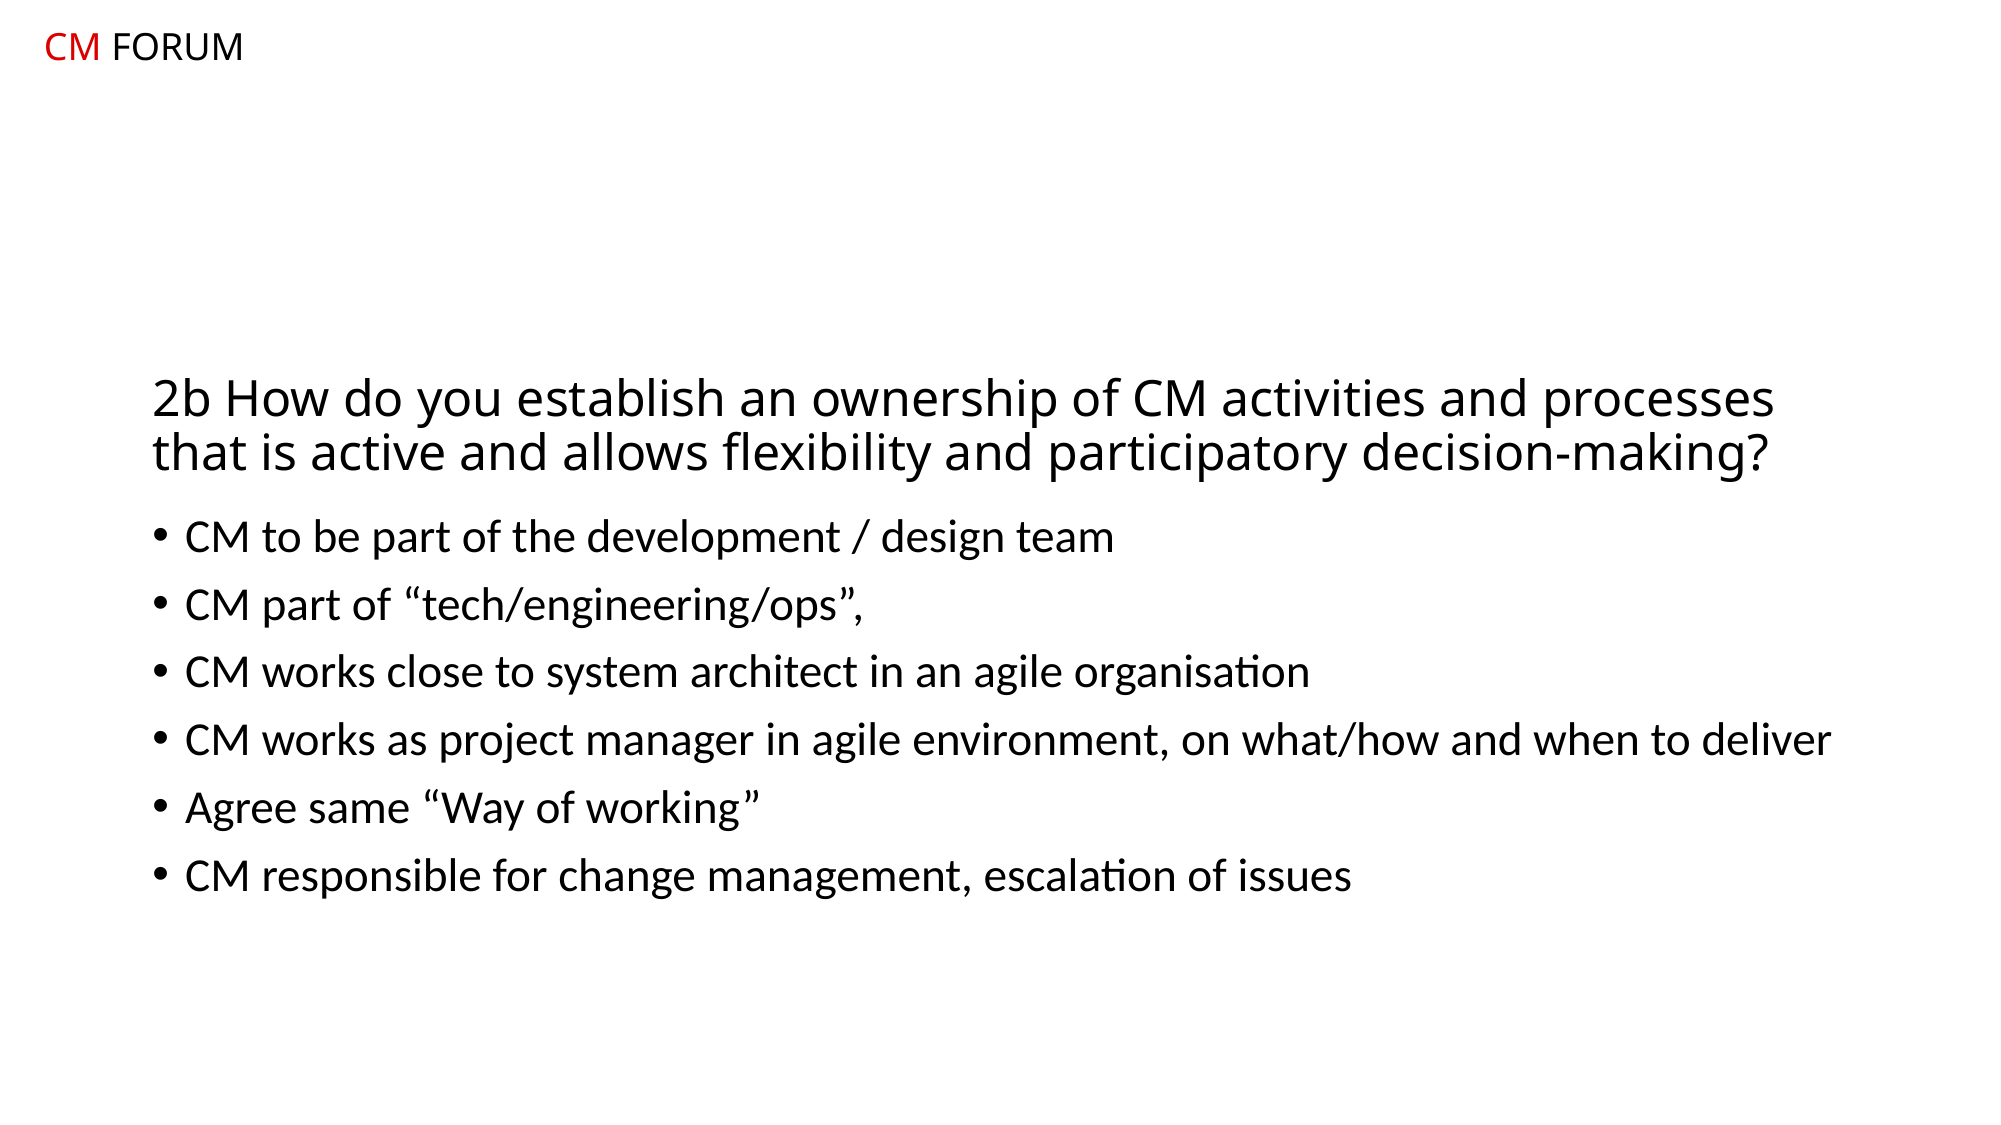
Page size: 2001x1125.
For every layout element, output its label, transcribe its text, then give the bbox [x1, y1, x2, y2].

text_box CM FORUM [29, 15, 330, 75]
text_box CM to be part of the development / design team CM part of “tech/engineering/ops”, CM works close to system architect in an agile organisation CM works as project manager in agile environment, on what/how and when to deliver Agree same “Way of working” CM responsible for change management, escalation of issues [137, 504, 1863, 953]
text_box 2b How do you establish an ownership of CM activities and processes that is active and allows flexibility and participatory decision-making? [137, 318, 1863, 504]
